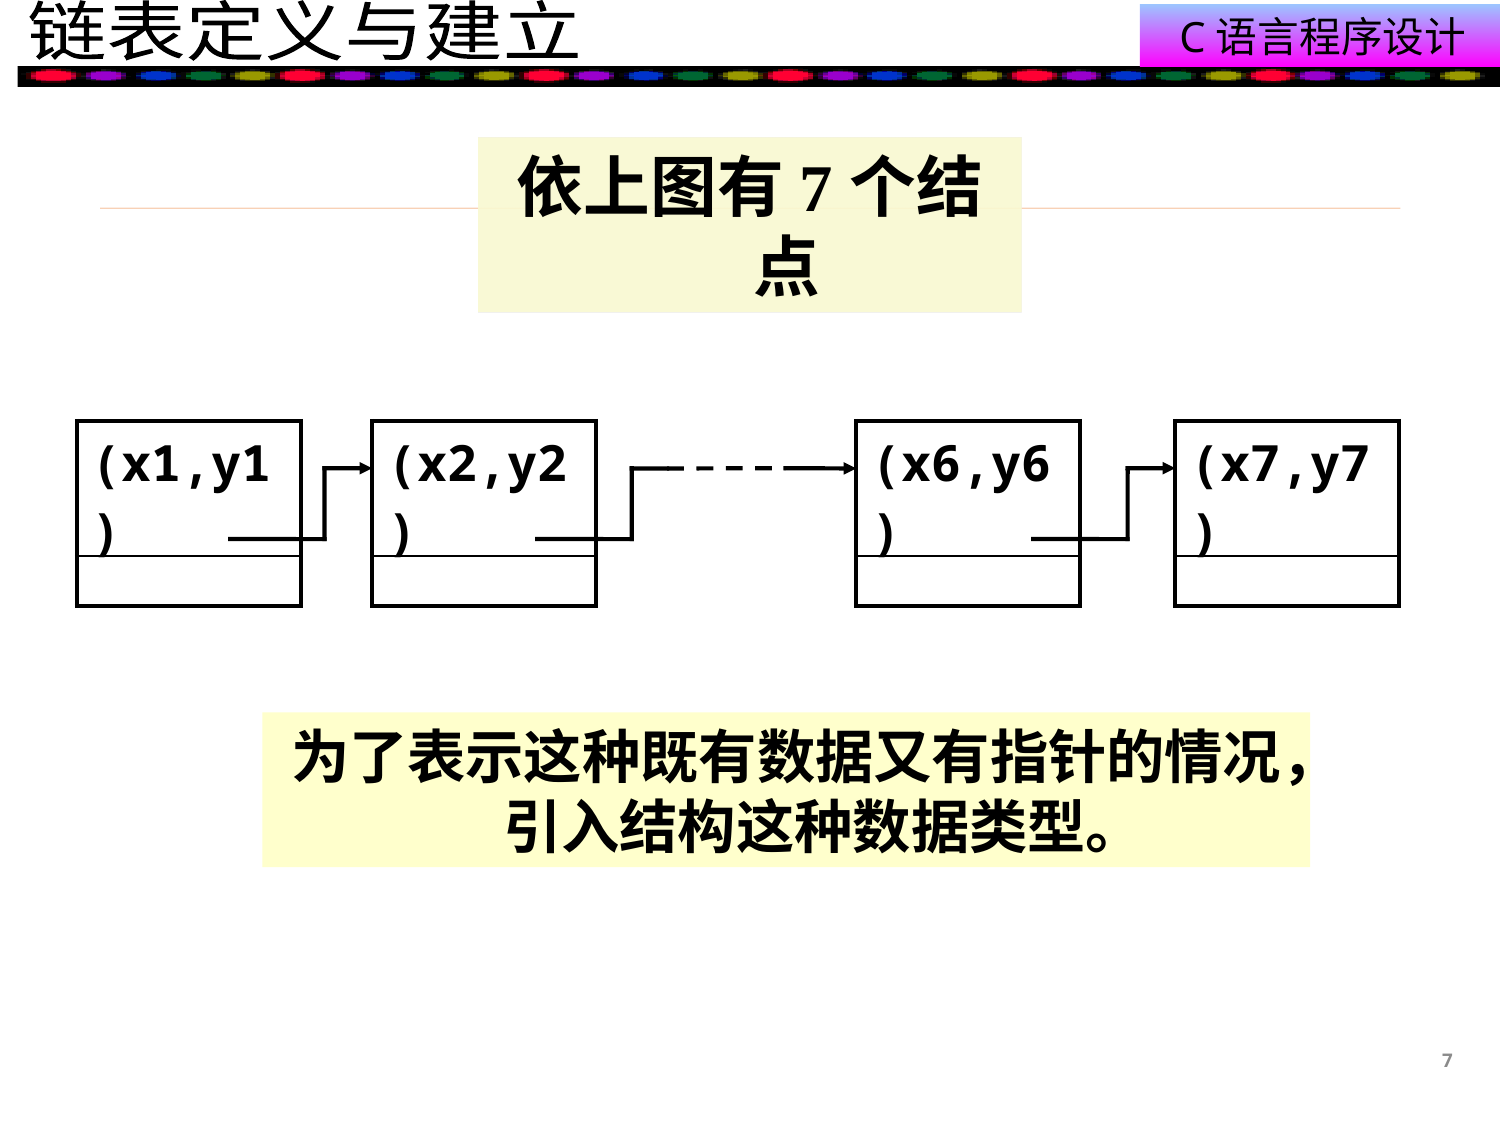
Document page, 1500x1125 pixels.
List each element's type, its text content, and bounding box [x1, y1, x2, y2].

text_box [1033, 468, 1176, 540]
text_box [785, 462, 857, 475]
slide_number 7 [1155, 1024, 1468, 1100]
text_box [230, 468, 373, 540]
table_header (x6,y6) [858, 423, 1078, 555]
text_box 为了表示这种既有数据又有指针的情况，引入结构这种数据类型。 [262, 712, 1311, 868]
text_box 依上图有7个结点 [478, 137, 1022, 313]
table_header (x7,y7) [1177, 423, 1397, 555]
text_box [537, 468, 632, 540]
table_cell [1177, 557, 1397, 604]
table_header (x1,y1) [79, 423, 299, 555]
table_cell [79, 557, 299, 604]
table_header (x2,y2) [374, 423, 594, 555]
table_cell [374, 557, 594, 604]
table_cell [858, 557, 1078, 604]
picture [17, 66, 1500, 87]
